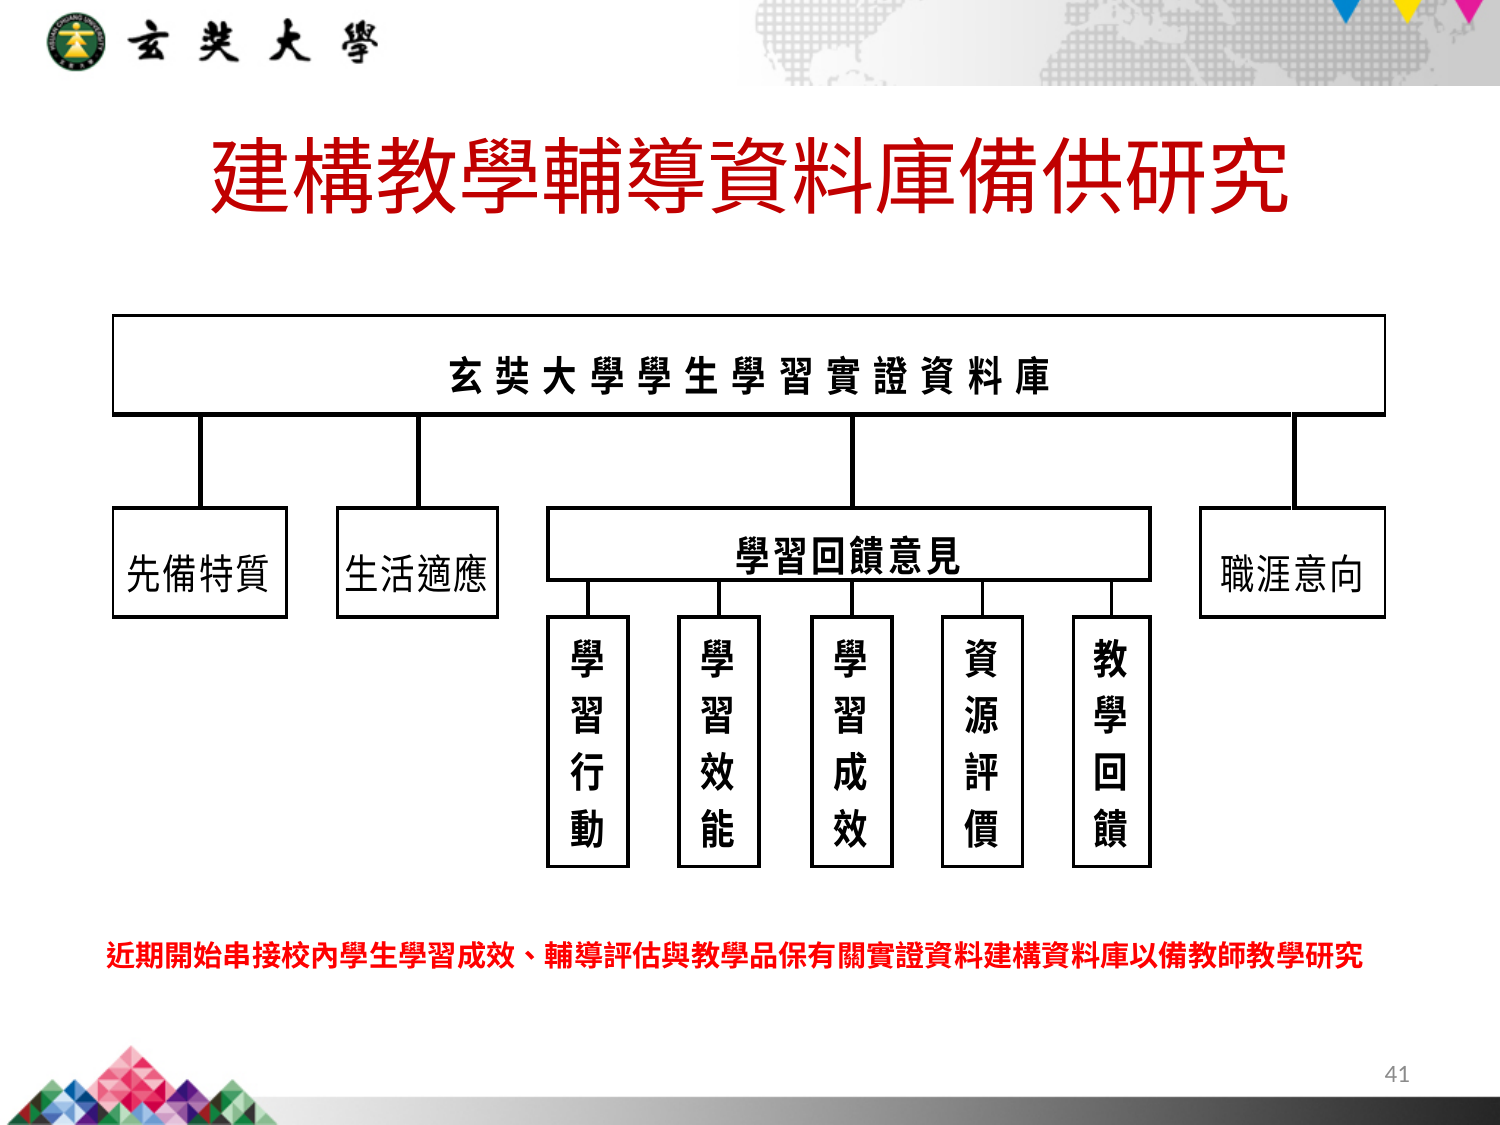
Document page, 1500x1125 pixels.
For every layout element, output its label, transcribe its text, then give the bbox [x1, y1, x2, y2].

text_box [74, 278, 1425, 1038]
picture [0, 0, 1500, 90]
slide_number 41 [1074, 1042, 1425, 1103]
picture [0, 1037, 1500, 1125]
text_box 近期開始串接校內學生學習成效、輔導評估與教學品保有關實證資料建構資料庫以備教師教學研究 [91, 930, 1391, 980]
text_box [111, 314, 1389, 870]
text_box 建構教學輔導資料庫備供研究 [74, 115, 1425, 232]
